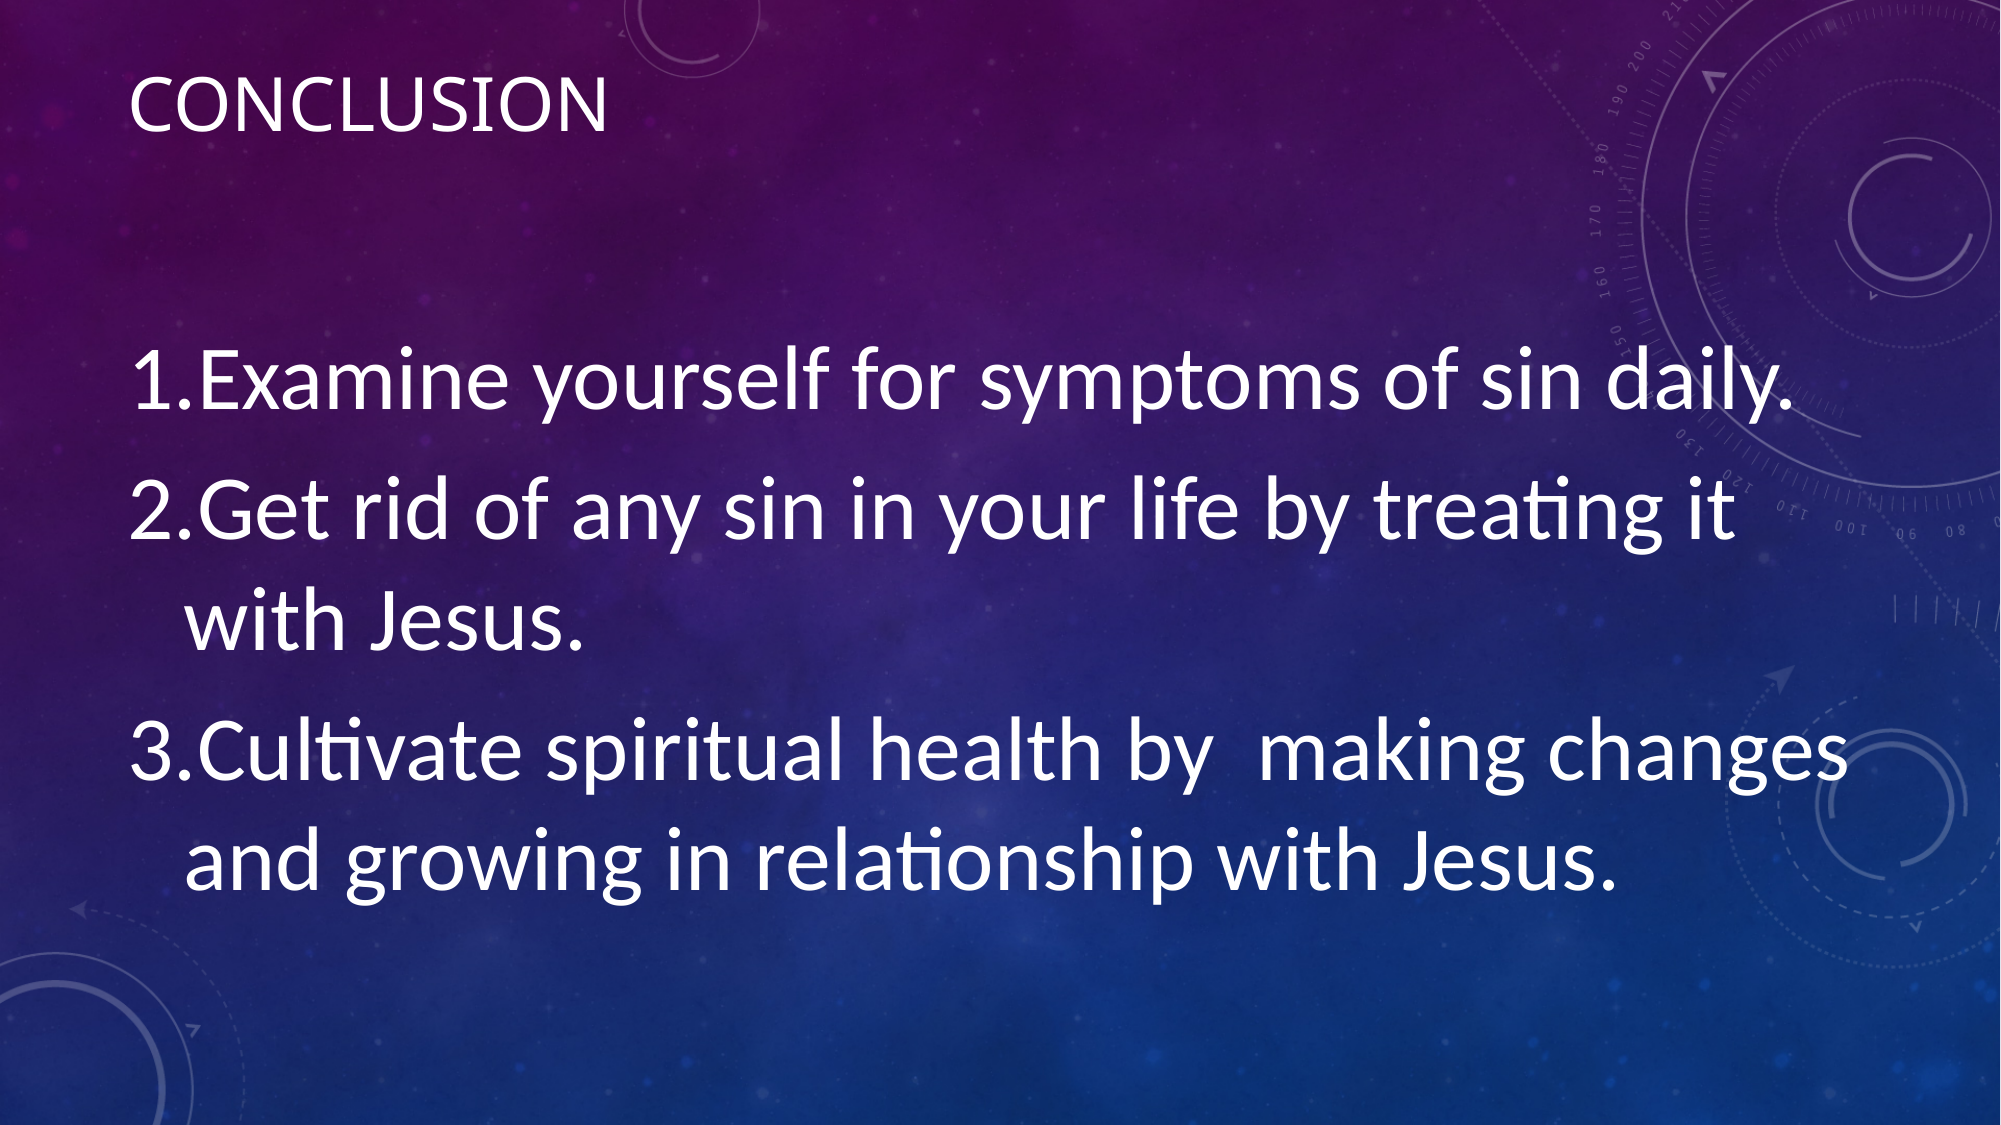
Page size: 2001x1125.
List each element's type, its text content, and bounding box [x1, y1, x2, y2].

list Examine yourself for symptoms of sin daily. Get rid of any sin in your life by treating it with Jesus. Cultivate spiritual health by making changes and growing in relationship with Jesus. [112, 276, 1902, 950]
picture [0, 0, 2001, 1125]
title conclusion [112, 17, 1775, 187]
